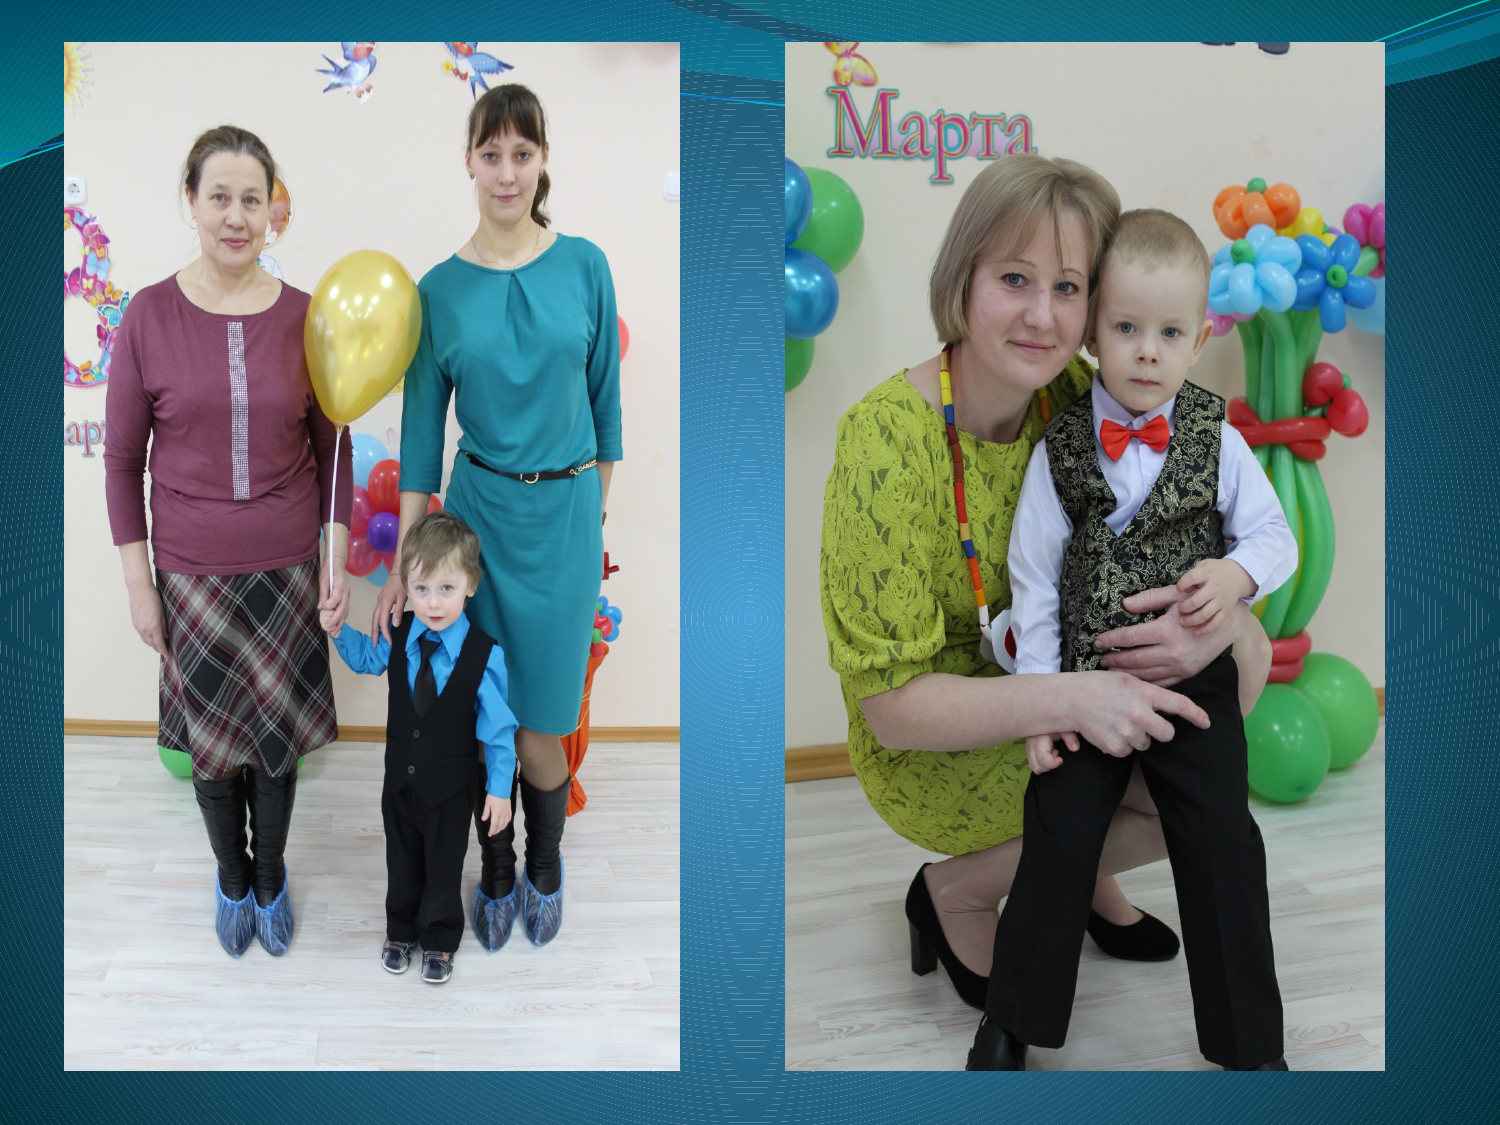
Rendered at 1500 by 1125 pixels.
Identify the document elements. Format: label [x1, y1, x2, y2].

title [680, 42, 785, 421]
picture [64, 42, 680, 1071]
picture [785, 42, 1385, 1071]
